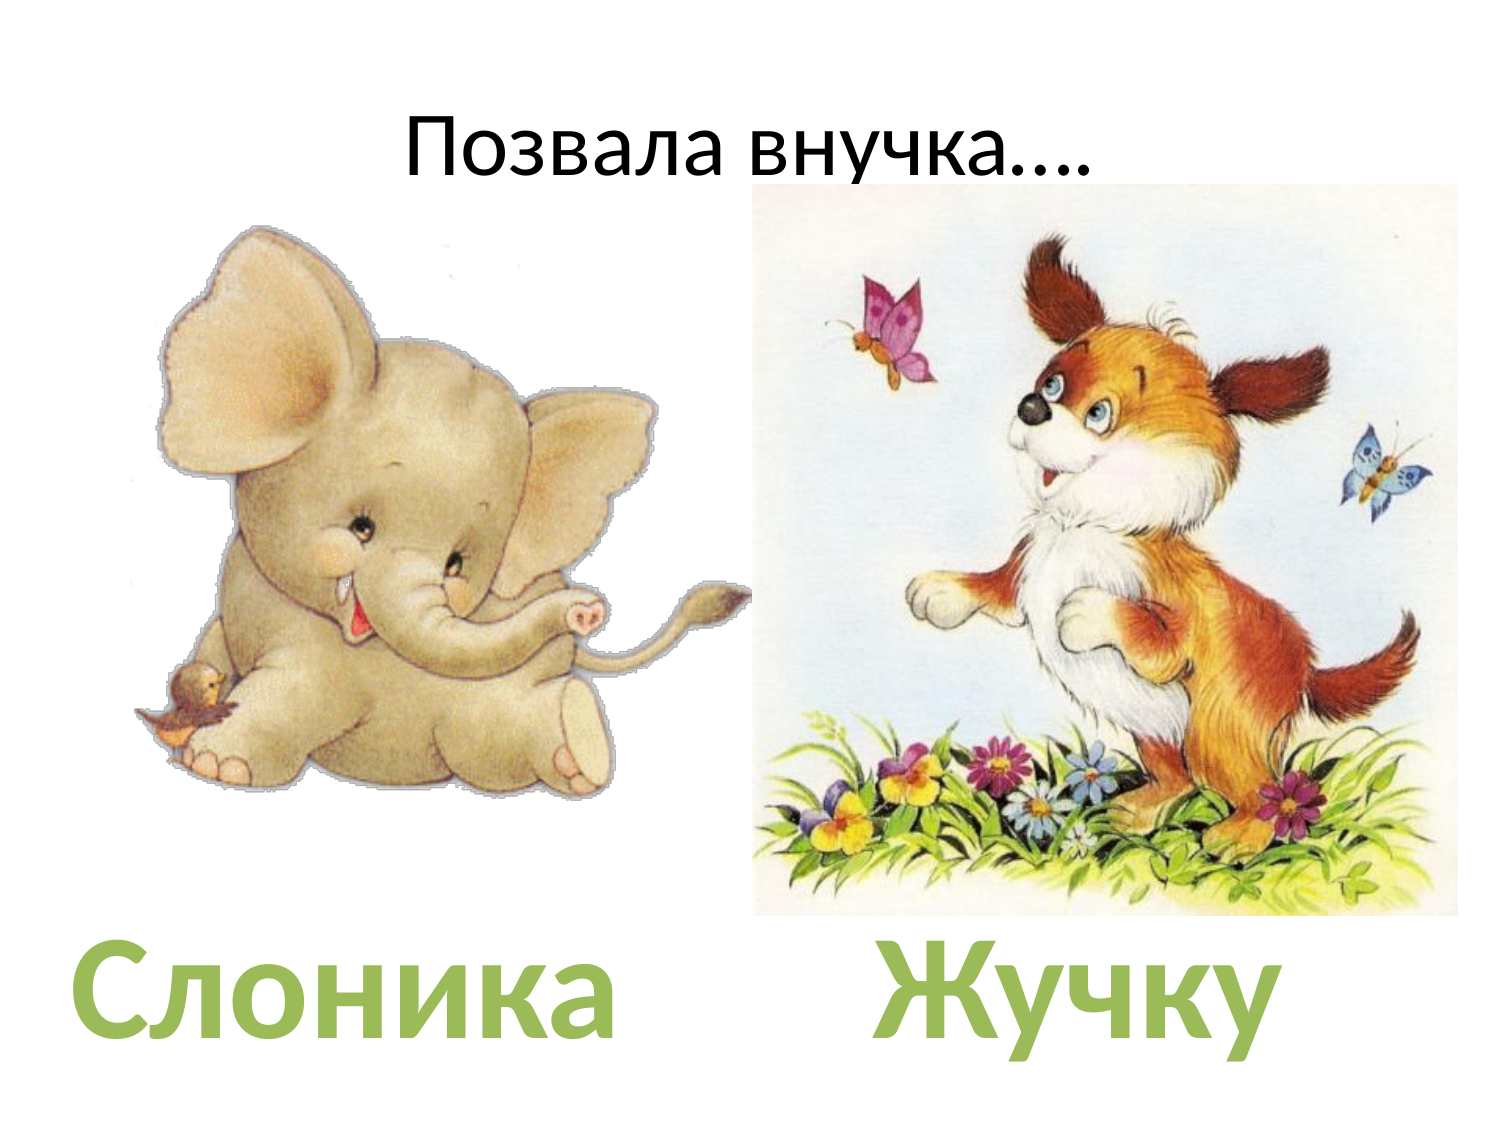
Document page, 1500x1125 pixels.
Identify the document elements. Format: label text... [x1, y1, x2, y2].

picture [82, 184, 1458, 916]
text_box Слоника [55, 881, 637, 1077]
title Позвала внучка…. [75, 45, 1425, 233]
text_box Жучку [858, 924, 1299, 1077]
